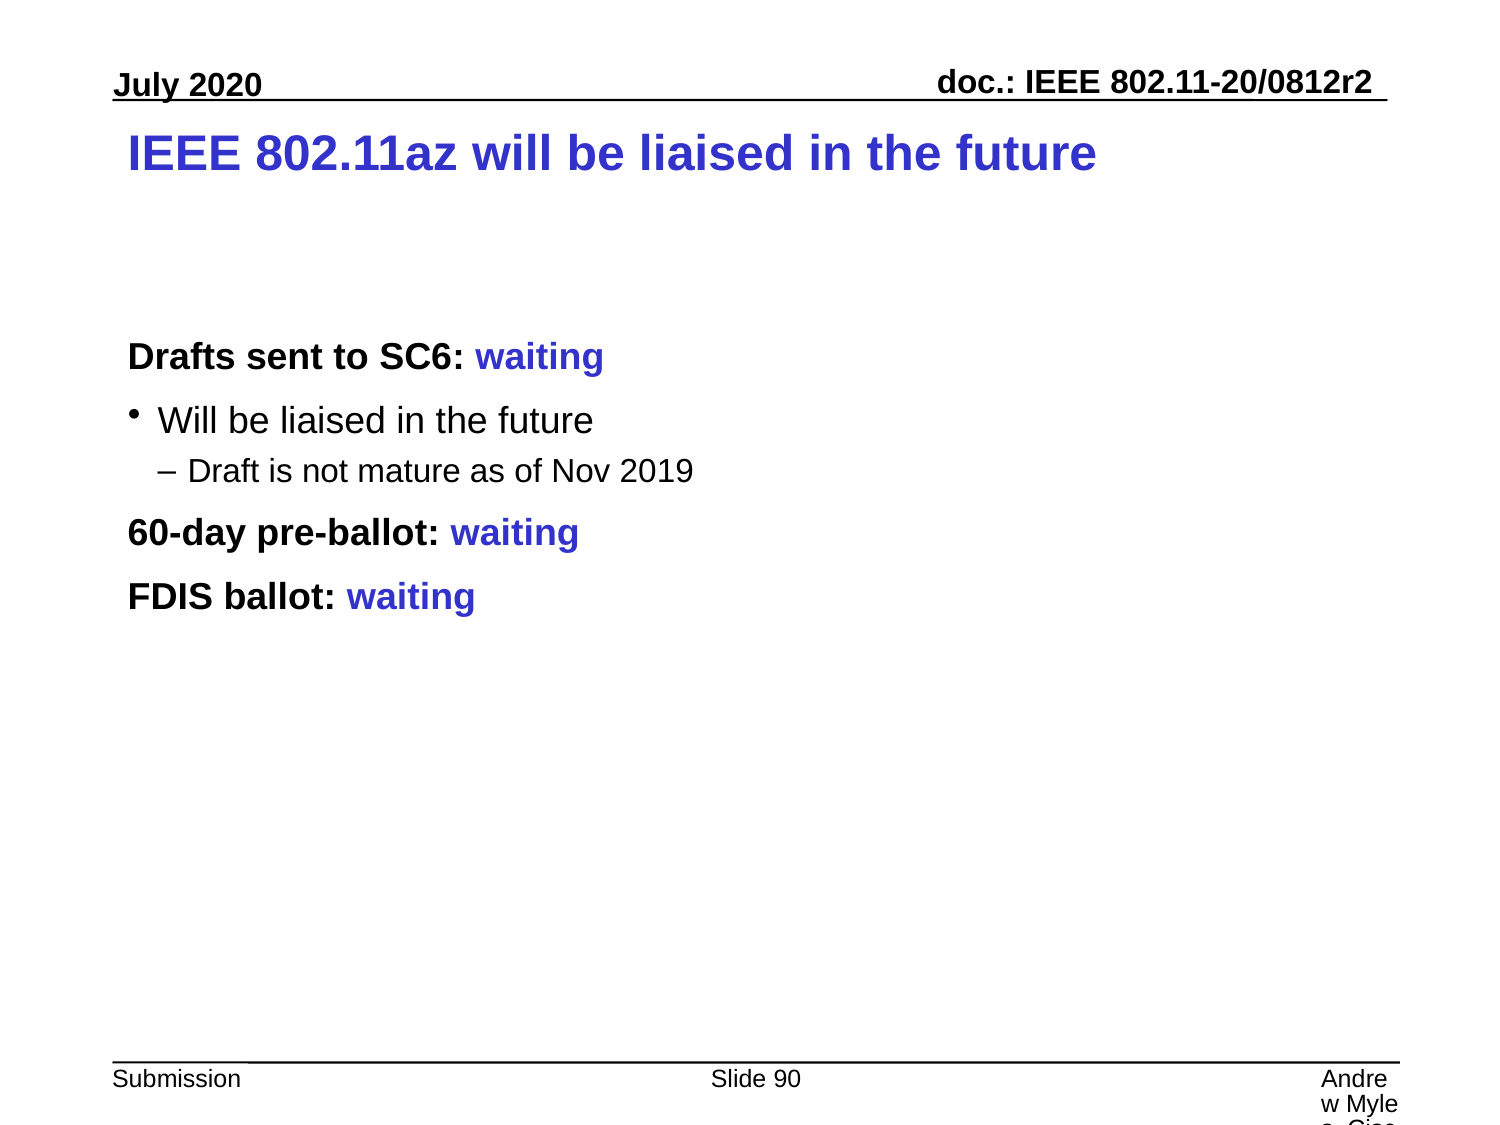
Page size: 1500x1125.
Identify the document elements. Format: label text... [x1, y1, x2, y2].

footer Andrew Myles, Cisco [1320, 1061, 1402, 1093]
list Drafts sent to SC6: waiting Will be liaised in the future Draft is not mature as of Nov 2019 60-day pre-ballot: waiting FDIS ballot: waiting [112, 324, 1388, 1000]
slide_number Slide 90 [709, 1061, 803, 1093]
title IEEE 802.11az will be liaised in the future [112, 112, 1388, 288]
